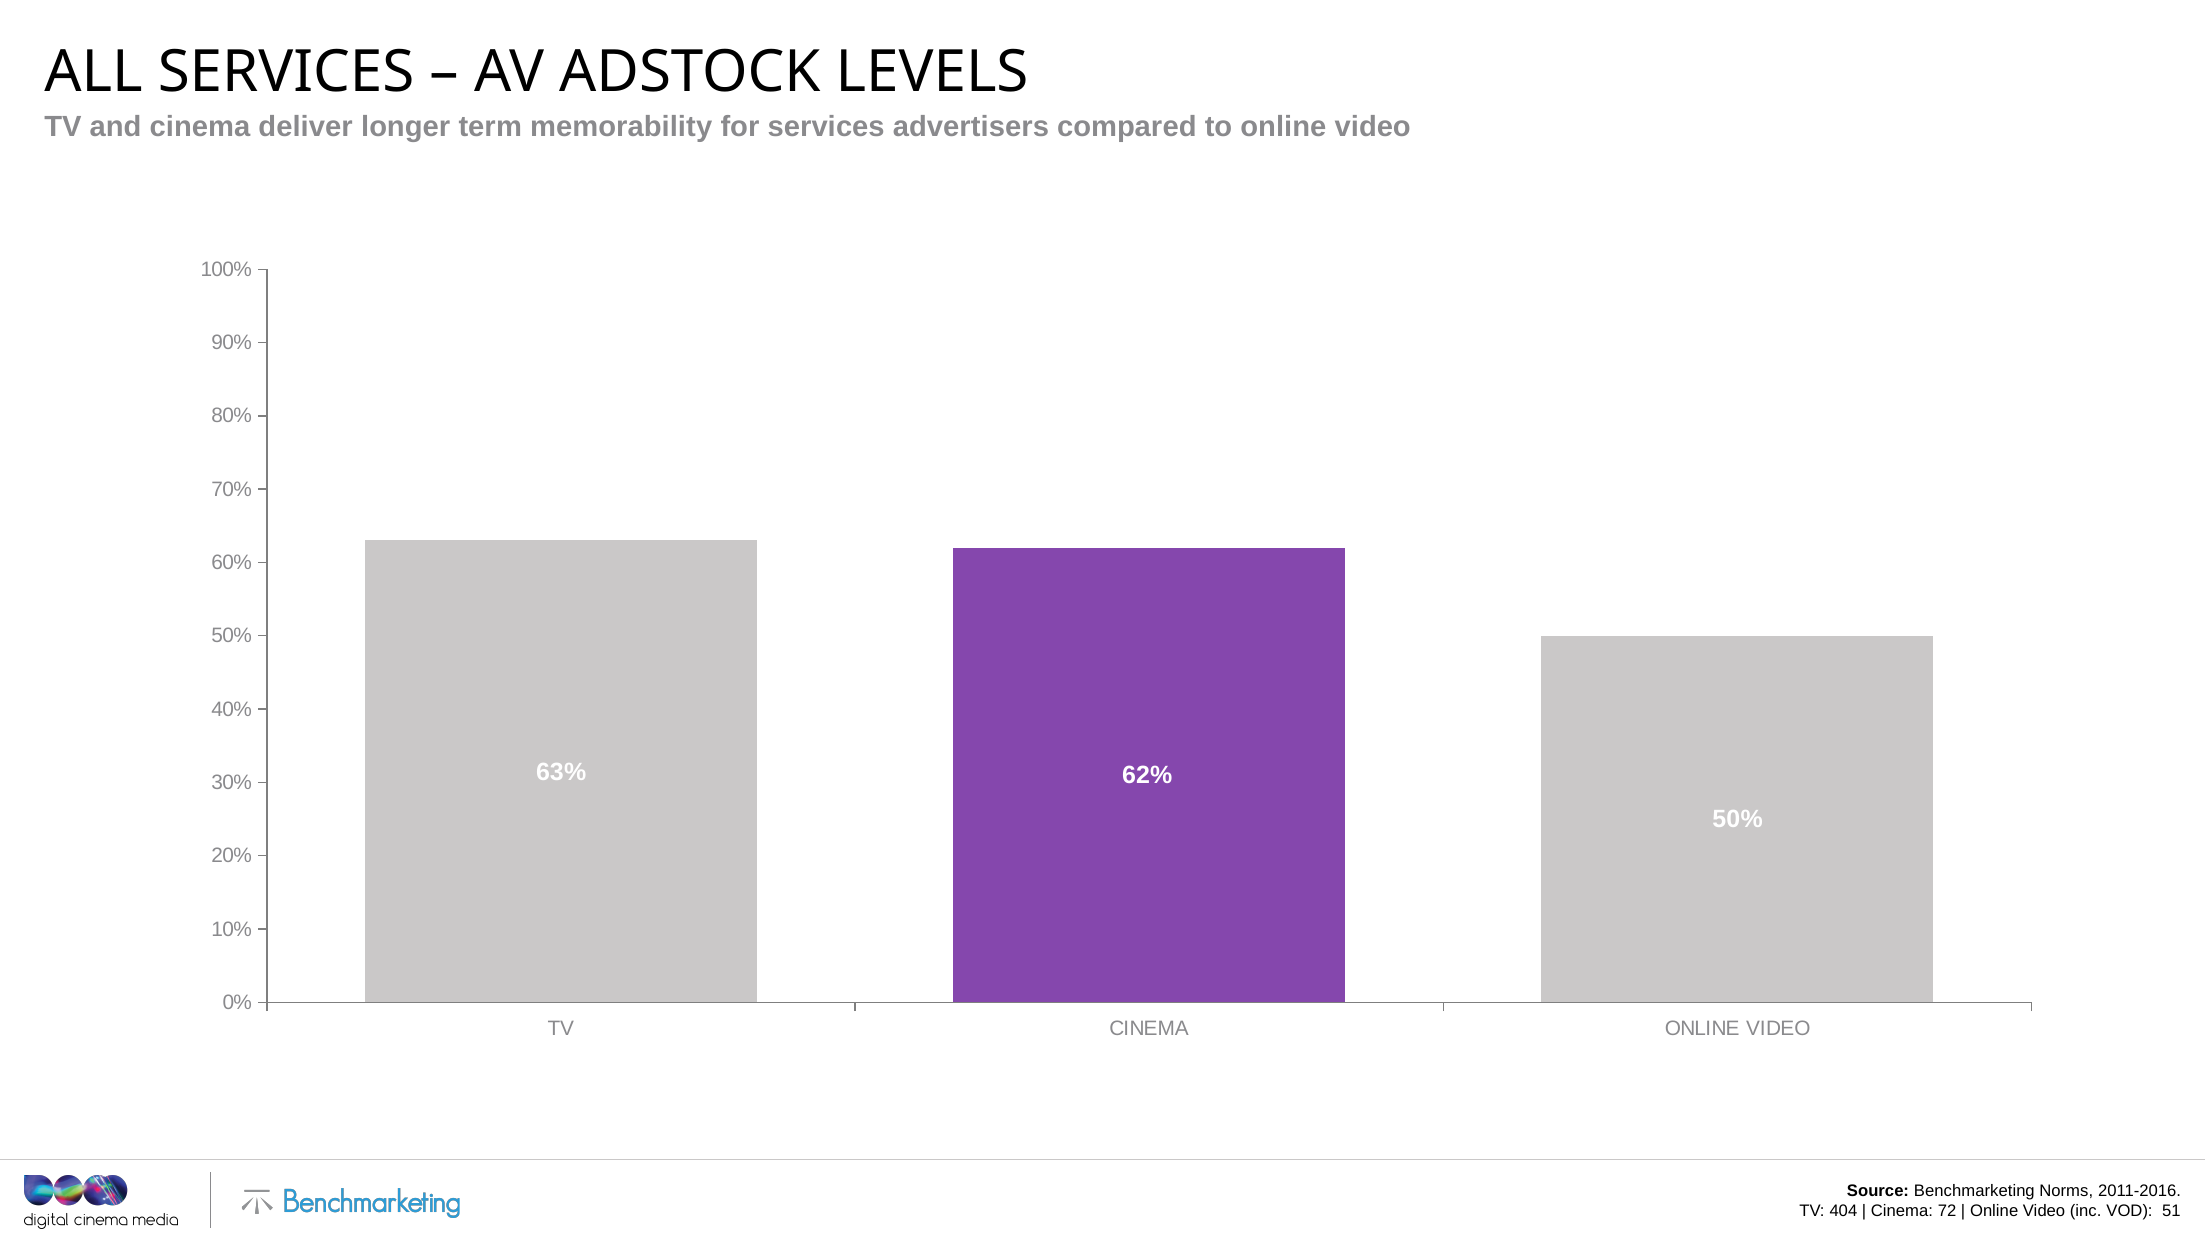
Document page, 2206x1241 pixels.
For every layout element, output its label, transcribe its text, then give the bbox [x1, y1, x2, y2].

picture [24, 1175, 178, 1229]
list Source: Benchmarketing Norms, 2011-2016. TV: 404 | Cinema: 72 | Online Video (inc. VOD): 51 [1670, 1179, 2182, 1220]
chart [149, 204, 2056, 1066]
picture [241, 1188, 460, 1218]
list TV and cinema deliver longer term memorability for services advertisers compared to online video [44, 106, 1484, 136]
title ALL SERVICES – AV ADSTOCK LEVELS [44, 44, 2081, 92]
